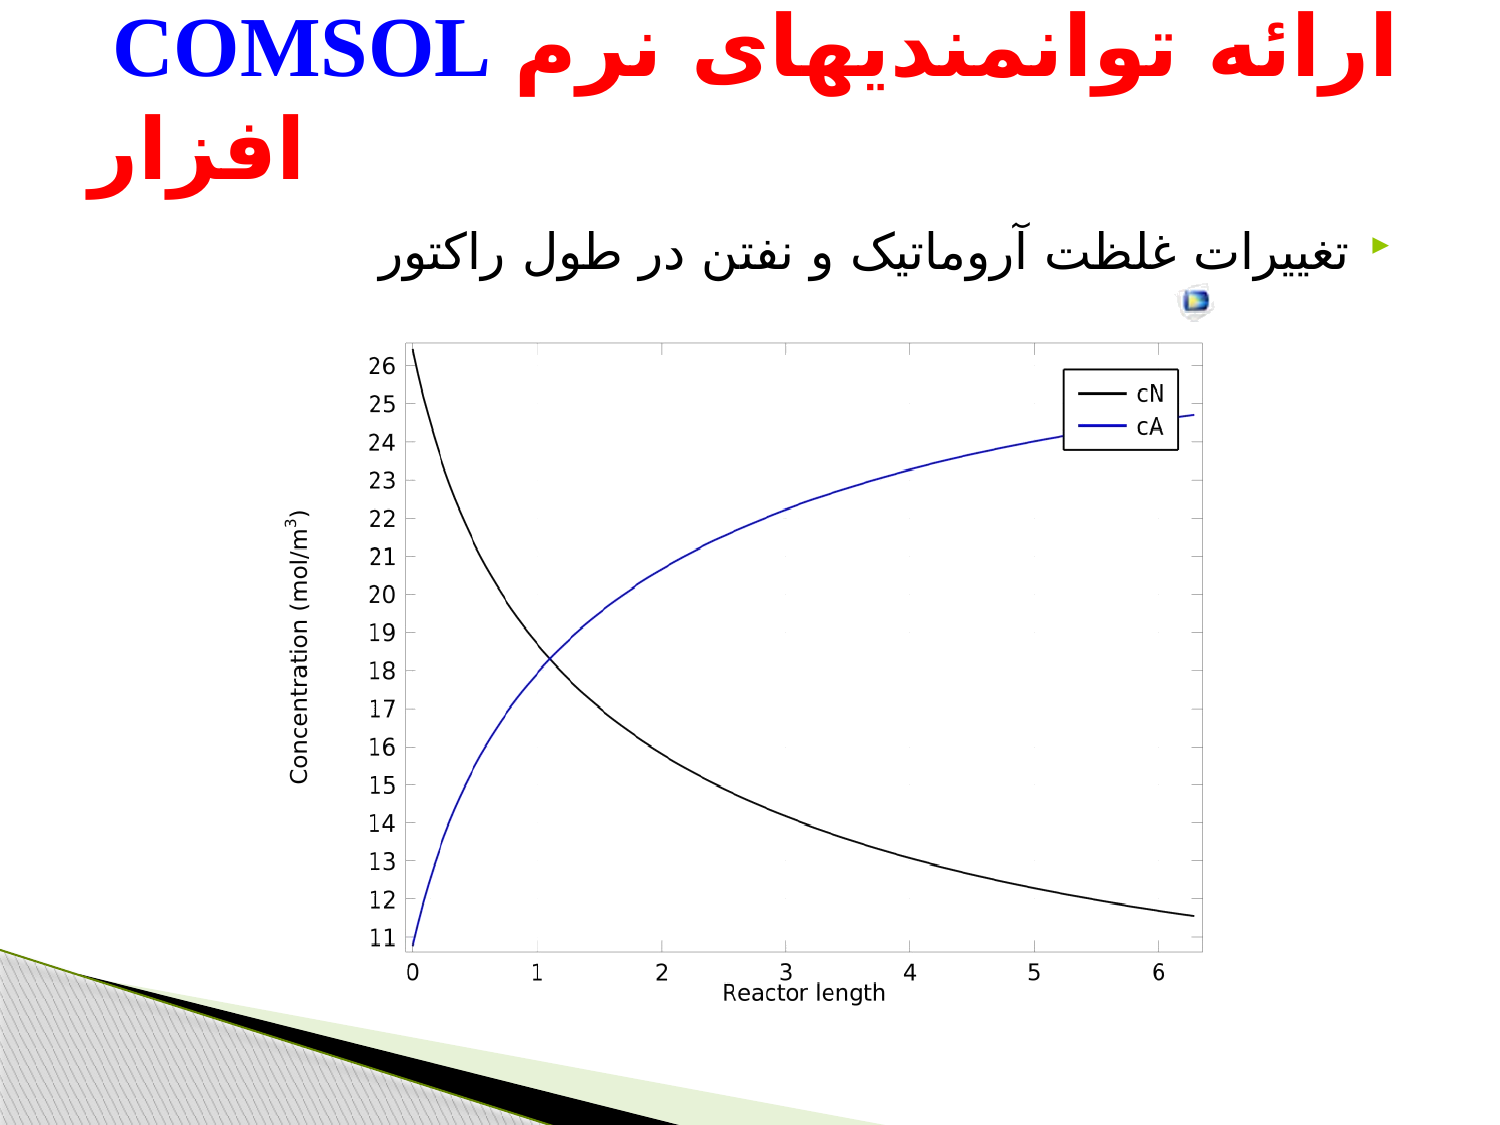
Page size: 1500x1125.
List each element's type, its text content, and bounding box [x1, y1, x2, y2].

title COMSOL ارائه توانمندیهای نرم افزار [75, 0, 1425, 188]
list تغییرات غلظت آروماتیک و نفتن در طول راکتور [50, 212, 1425, 998]
picture [277, 273, 1223, 1024]
